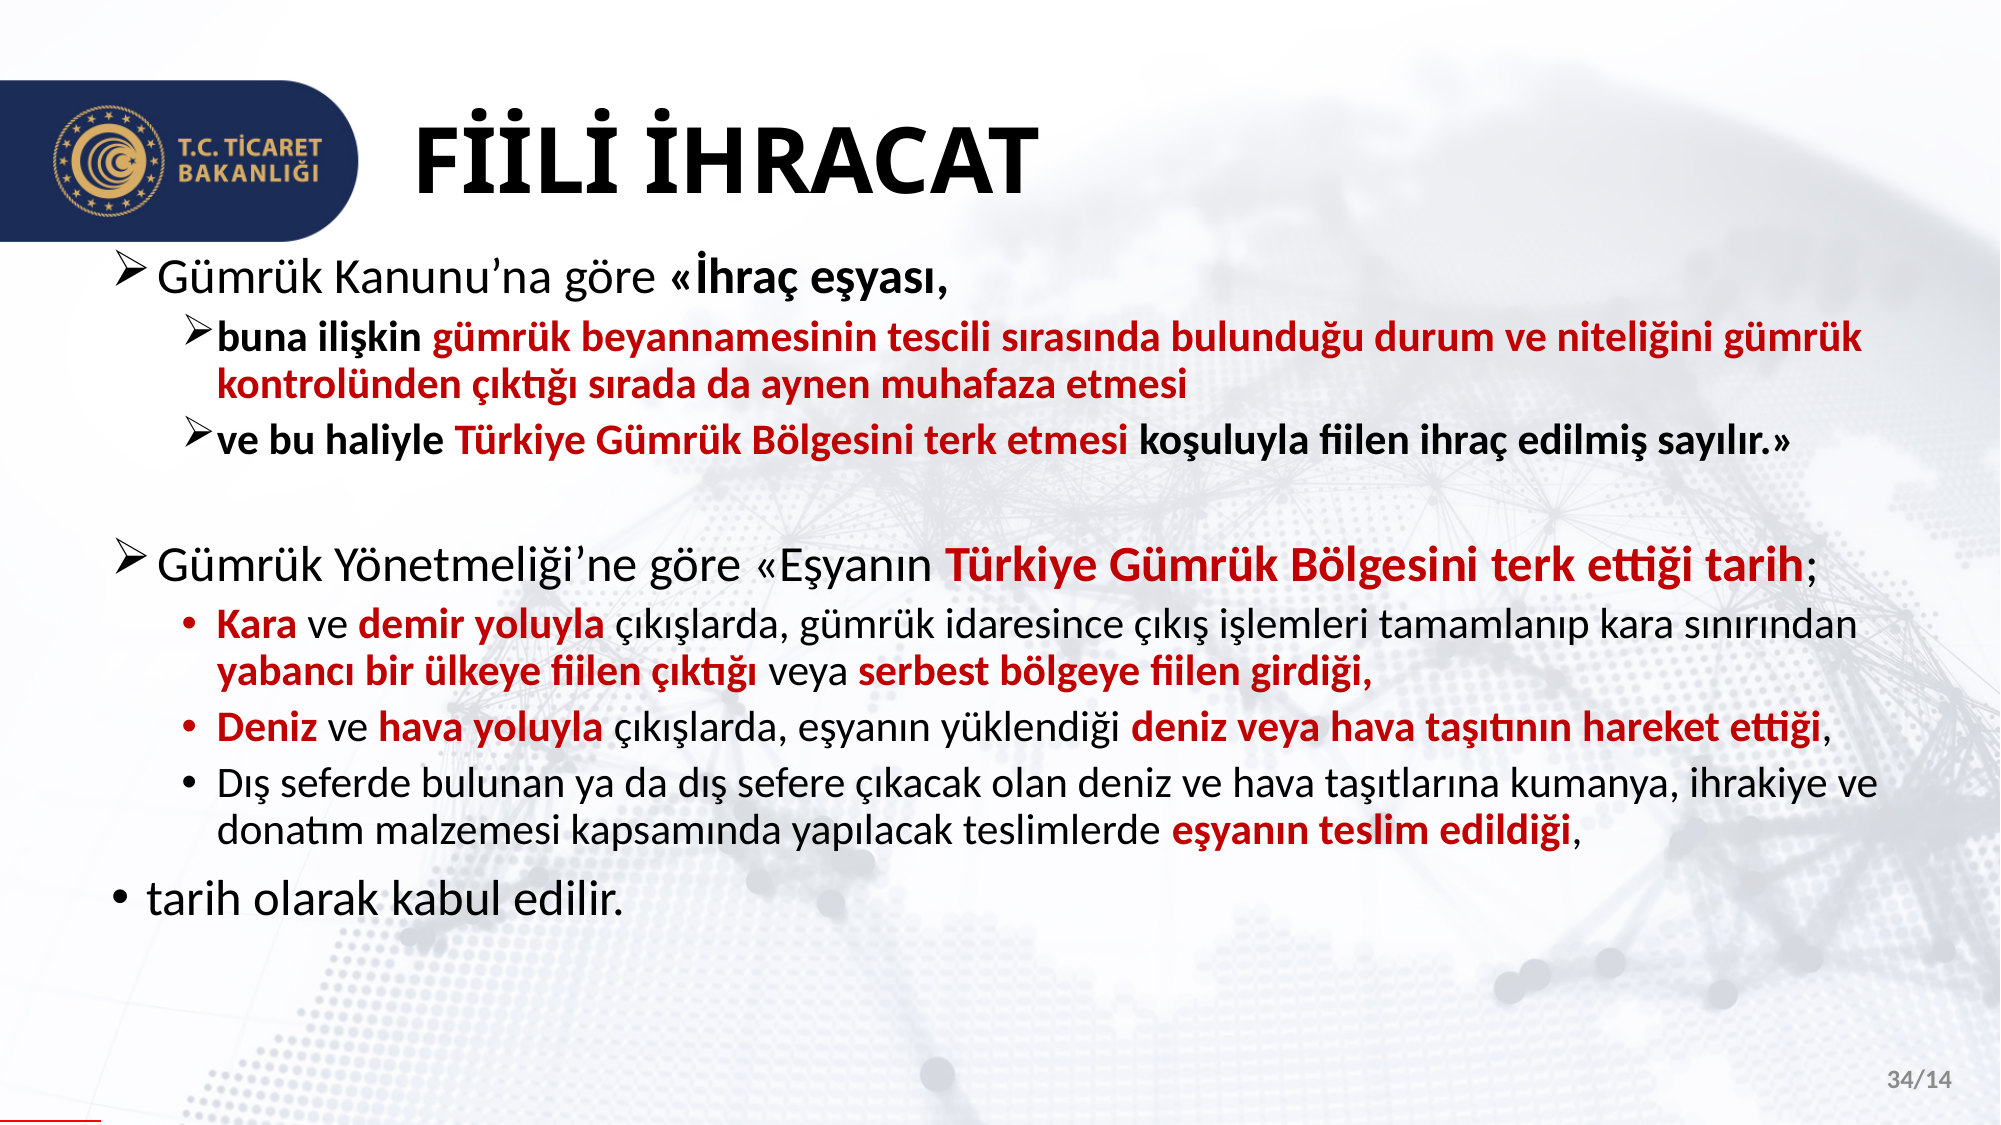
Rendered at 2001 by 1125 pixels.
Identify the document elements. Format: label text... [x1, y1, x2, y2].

list Gümrük Kanunu’na göre «İhraç eşyası, buna ilişkin gümrük beyannamesinin tescili sırasında bulunduğu durum ve niteliğini gümrük kontrolünden çıktığı sırada da aynen muhafaza etmesi ve bu haliyle Türkiye Gümrük Bölgesini terk etmesi koşuluyla fiilen ihraç edilmiş sayılır.» Gümrük Yönetmeliği’ne göre «Eşyanın Türkiye Gümrük Bölgesini terk ettiği tarih; Kara ve demir yoluyla çıkışlarda, gümrük idaresince çıkış işlemleri tamamlanıp kara sınırından yabancı bir ülkeye fiilen çıktığı veya serbest bölgeye fiilen girdiği, Deniz ve hava yoluyla çıkışlarda, eşyanın yüklendiği deniz veya hava taşıtının hareket ettiği, Dış seferde bulunan ya da dış sefere çıkacak olan deniz ve hava taşıtlarına kumanya, ihrakiye ve donatım malzemesi kapsamında yapılacak teslimlerde eşyanın teslim edildiği, tarih olarak kabul edilir. [96, 242, 1918, 1034]
title FİİLİ İHRACAT [372, 107, 2000, 325]
picture [0, 0, 2000, 1125]
